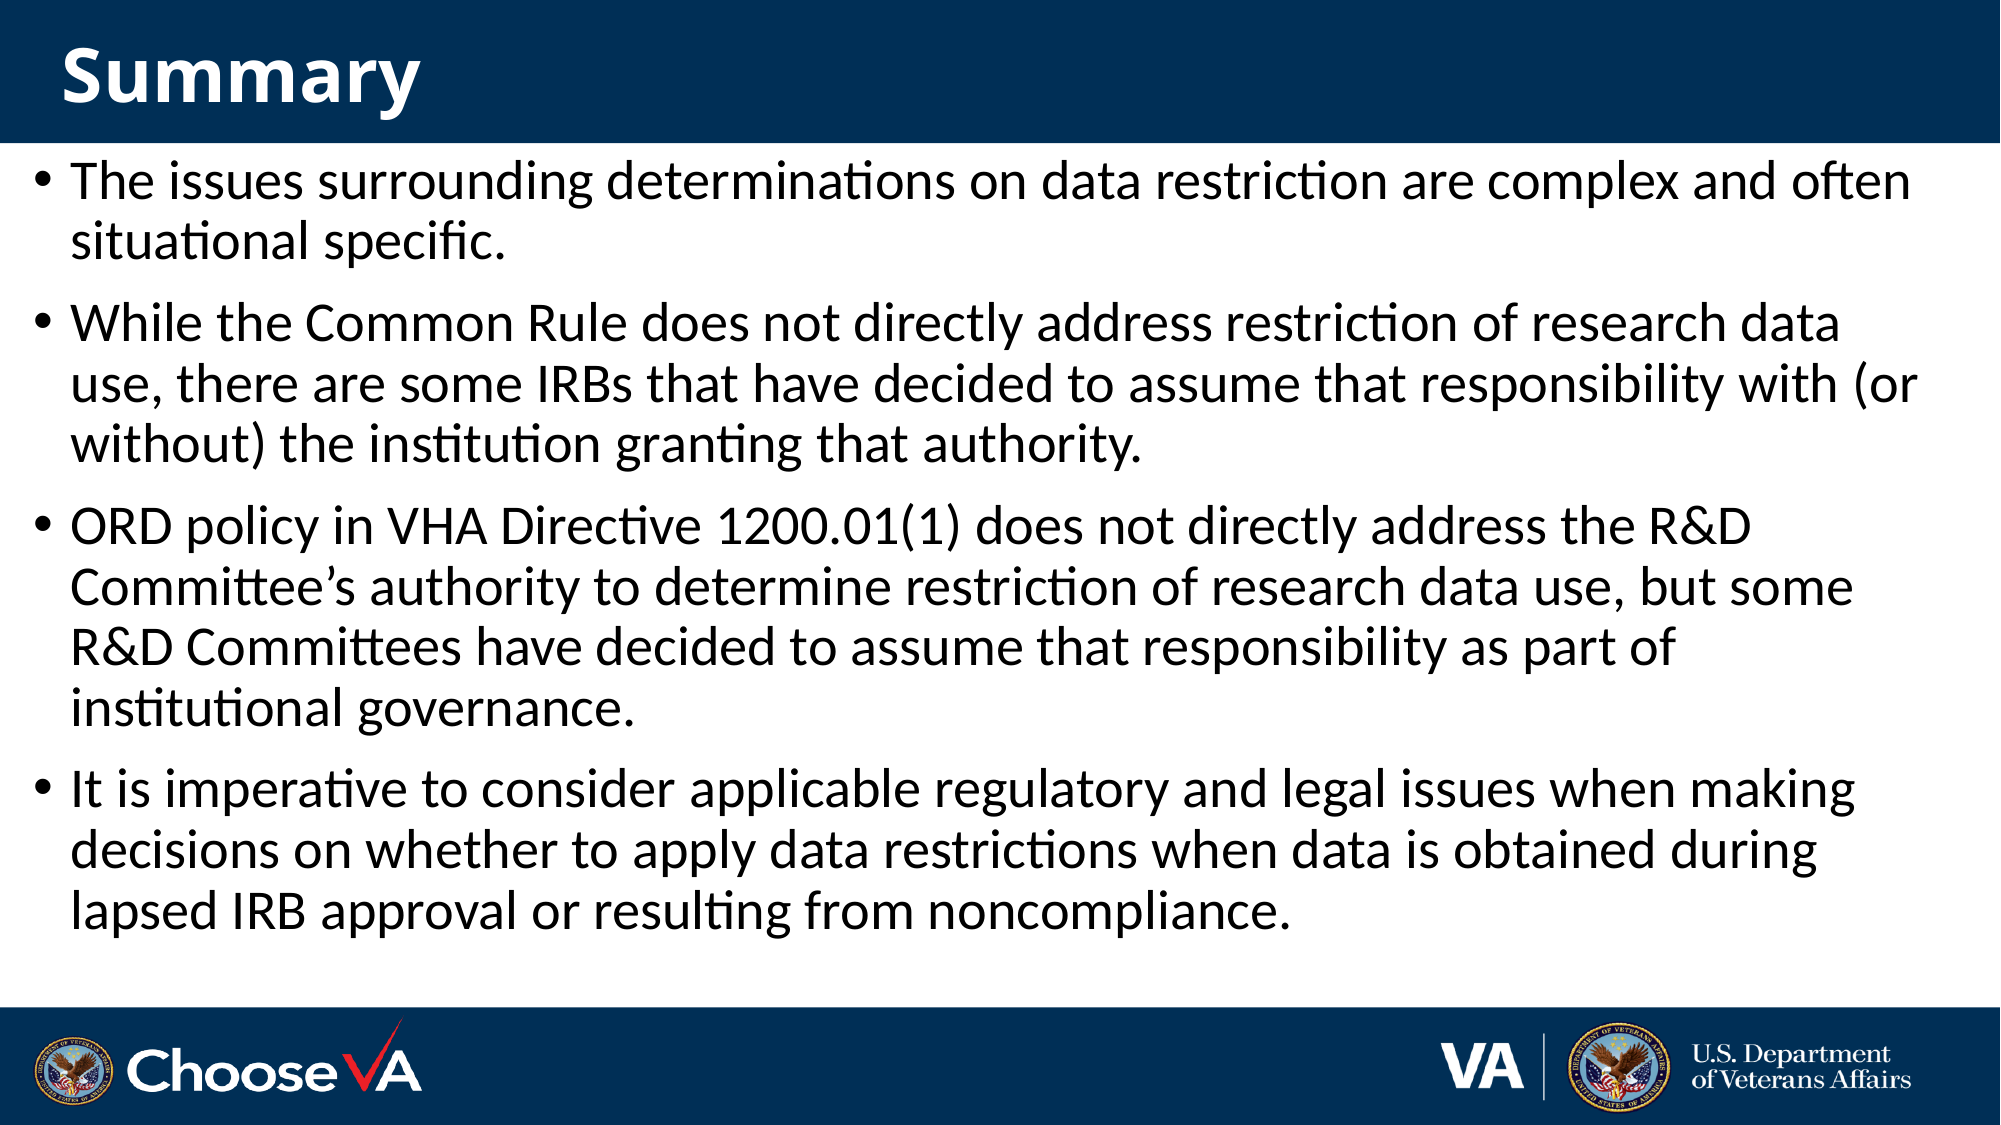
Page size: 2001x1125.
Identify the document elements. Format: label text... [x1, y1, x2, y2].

title Summary [46, 27, 1772, 129]
list The issues surrounding determinations on data restriction are complex and often situational specific. While the Common Rule does not directly address restriction of research data use, there are some IRBs that have decided to assume that responsibility with (or without) the institution granting that authority. ORD policy in VHA Directive 1200.01(1) does not directly address the R&D Committee’s authority to determine restriction of research data use, but some R&D Committees have decided to assume that responsibility as part of institutional governance. It is imperative to consider applicable regulatory and legal issues when making decisions on whether to apply data restrictions when data is obtained during lapsed IRB approval or resulting from noncompliance. [18, 143, 1959, 857]
picture [1434, 1014, 1917, 1120]
picture [33, 1015, 422, 1106]
